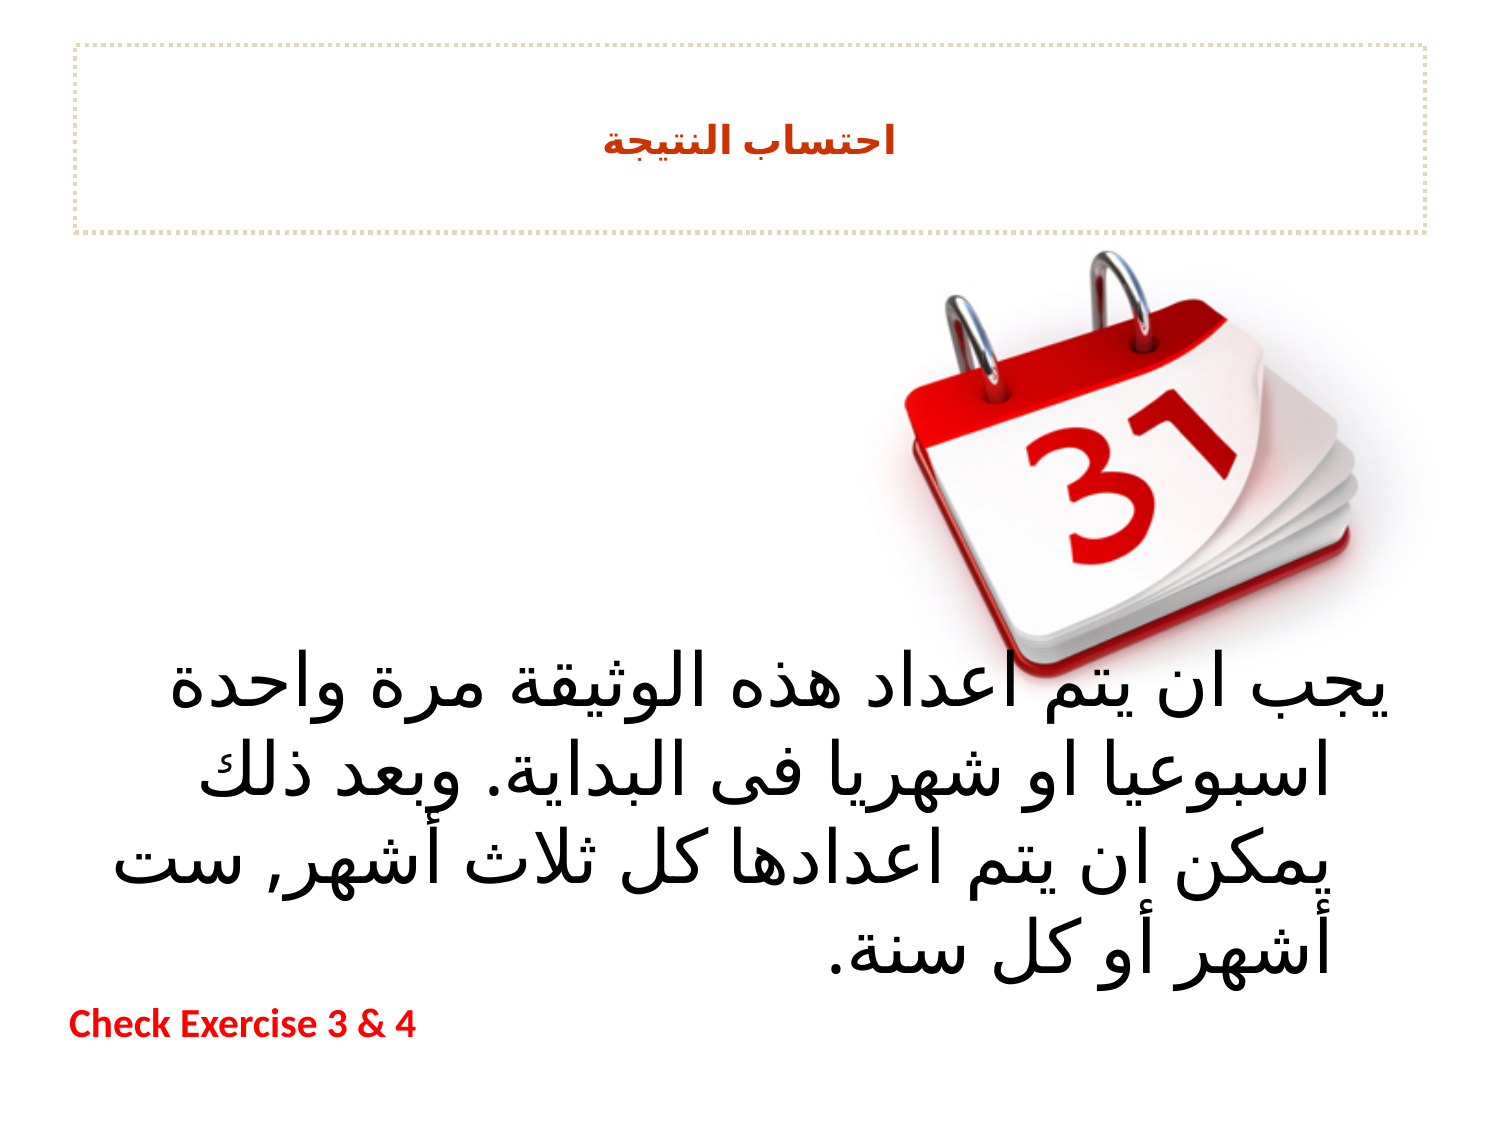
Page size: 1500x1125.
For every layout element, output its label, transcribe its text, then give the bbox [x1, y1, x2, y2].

title احتساب النتيجة [73, 43, 1427, 235]
text_box يجب ان يتم اعداد هذه الوثيقة مرة واحدة اسبوعيا او شهريا فى البداية. وبعد ذلك يمكن ان يتم اعدادها كل ثلاث أشهر, ست أشهر أو كل سنة. Check Exercise 3 & 4 [54, 491, 1406, 1059]
picture [831, 231, 1454, 717]
